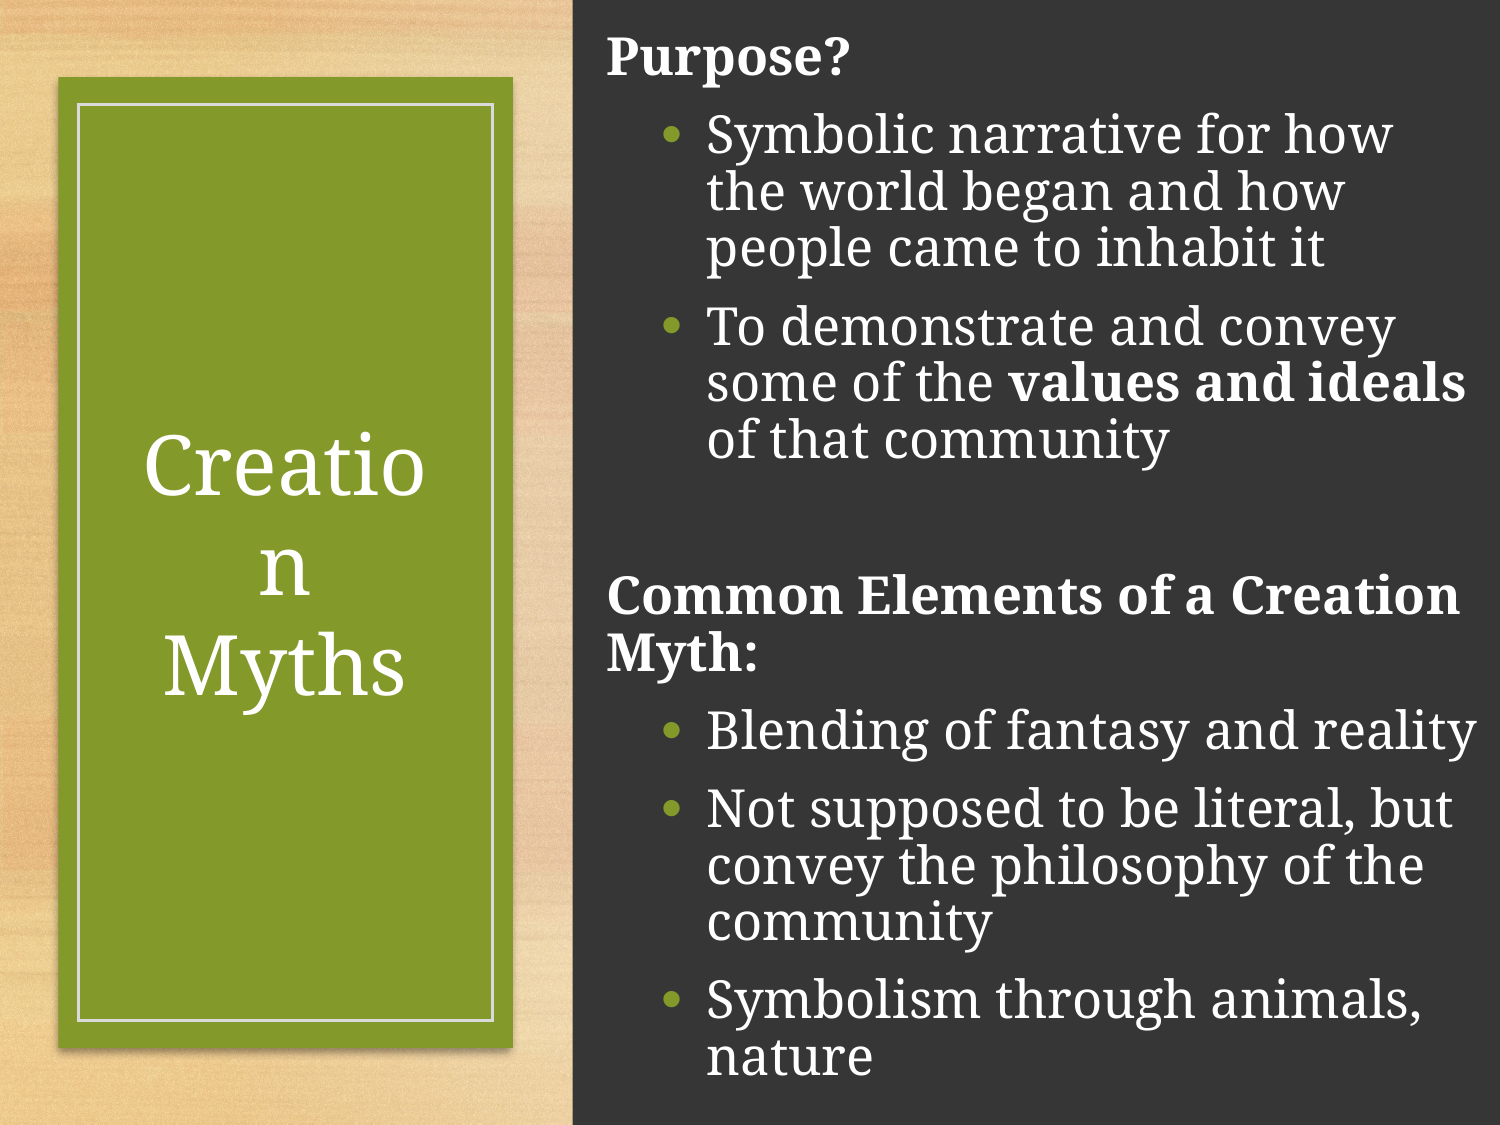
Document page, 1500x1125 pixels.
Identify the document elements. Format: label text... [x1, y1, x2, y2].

text_box [57, 76, 514, 1049]
list Purpose? Symbolic narrative for how the world began and how people came to inhabit it To demonstrate and convey some of the values and ideals of that community Common Elements of a Creation Myth: Blending of fantasy and reality Not supposed to be literal, but convey the philosophy of the community Symbolism through animals, nature [573, 19, 1500, 1098]
text_box [78, 103, 493, 1021]
text_box [0, 0, 571, 1125]
text_box [571, 0, 1500, 1125]
title Creation Myths [117, 156, 454, 968]
